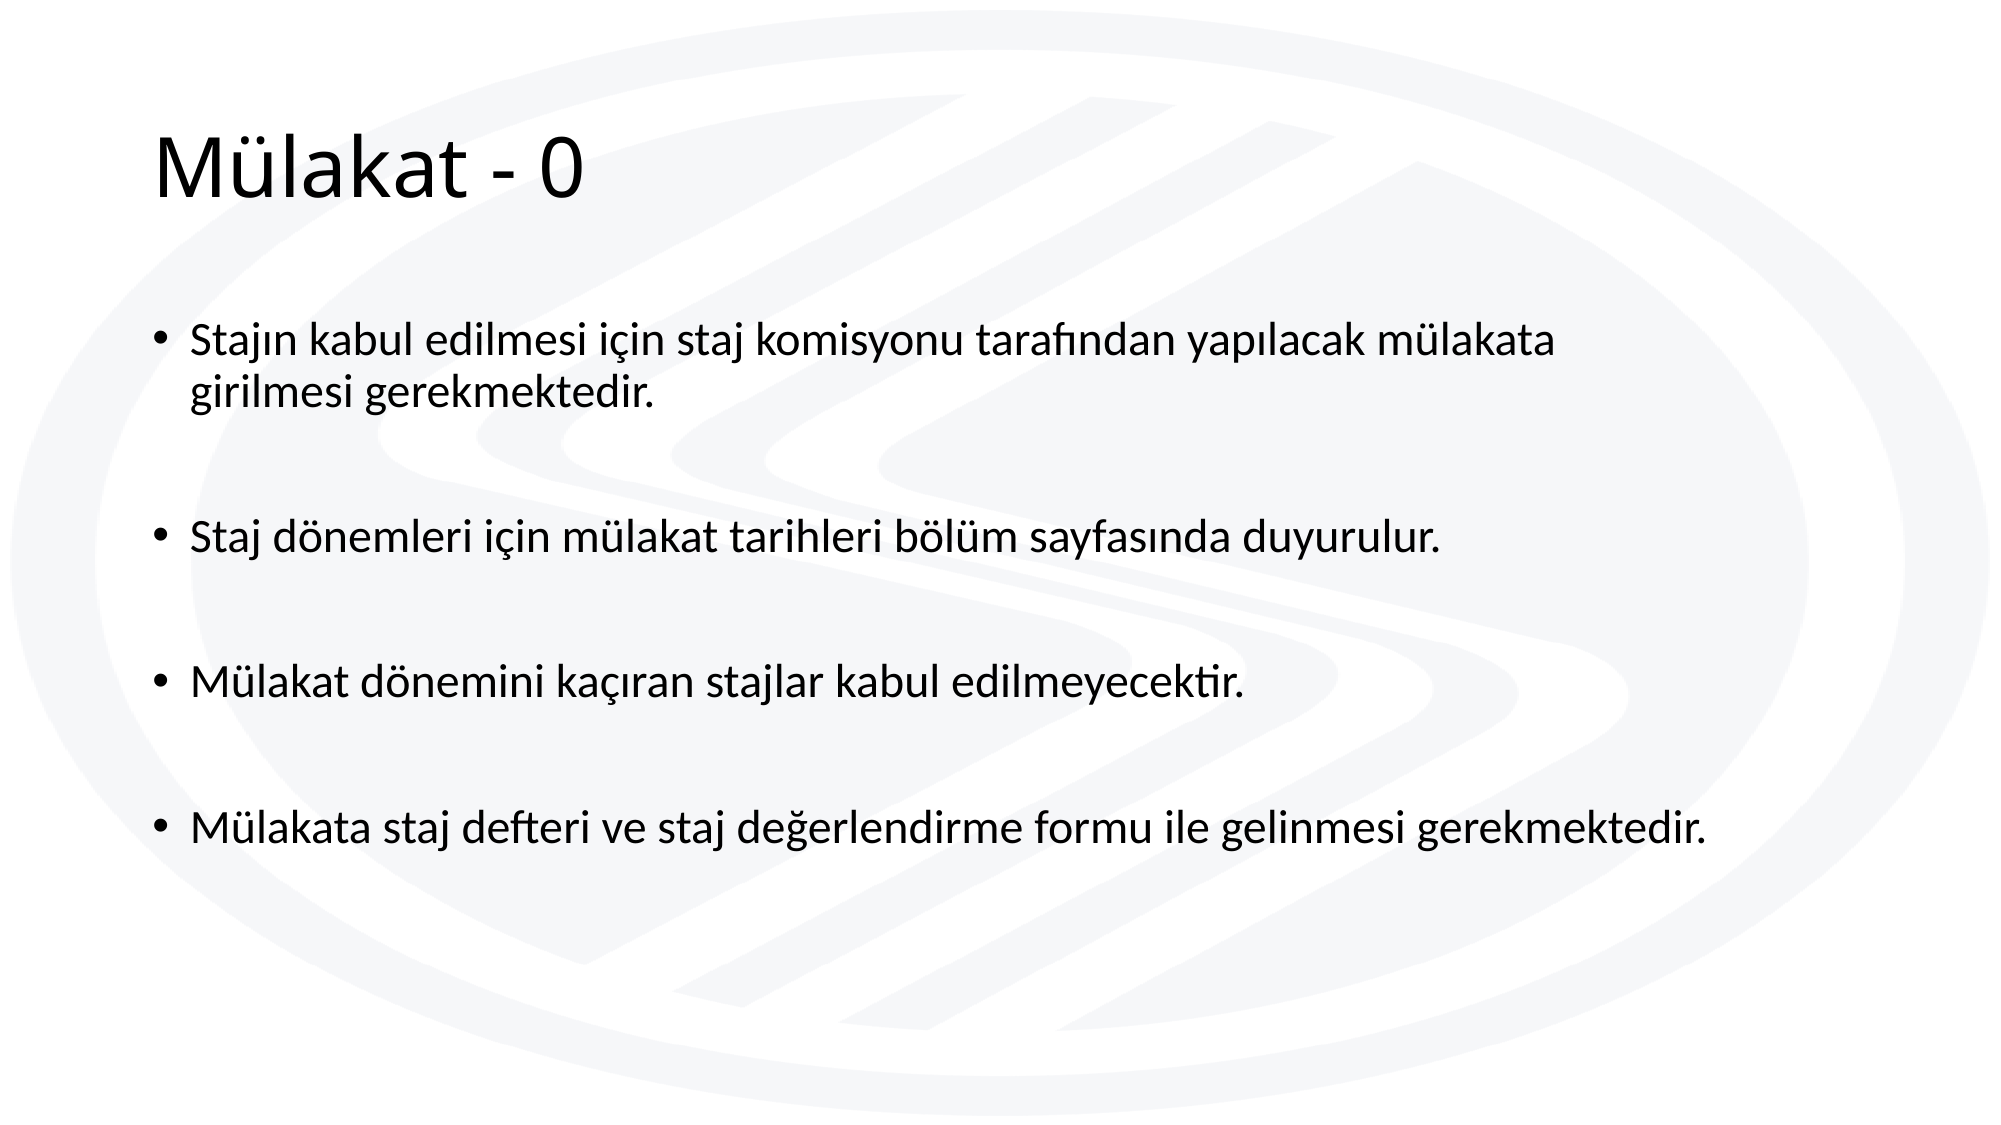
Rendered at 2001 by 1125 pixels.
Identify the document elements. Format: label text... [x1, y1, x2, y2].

title Mülakat - 0 [137, 62, 1863, 280]
list Stajın kabul edilmesi için staj komisyonu tarafından yapılacak mülakata girilmesi gerekmektedir. Staj dönemleri için mülakat tarihleri bölüm sayfasında duyurulur. Mülakat dönemini kaçıran stajlar kabul edilmeyecektir. Mülakata staj defteri ve staj değerlendirme formu ile gelinmesi gerekmektedir. [137, 306, 1727, 1021]
